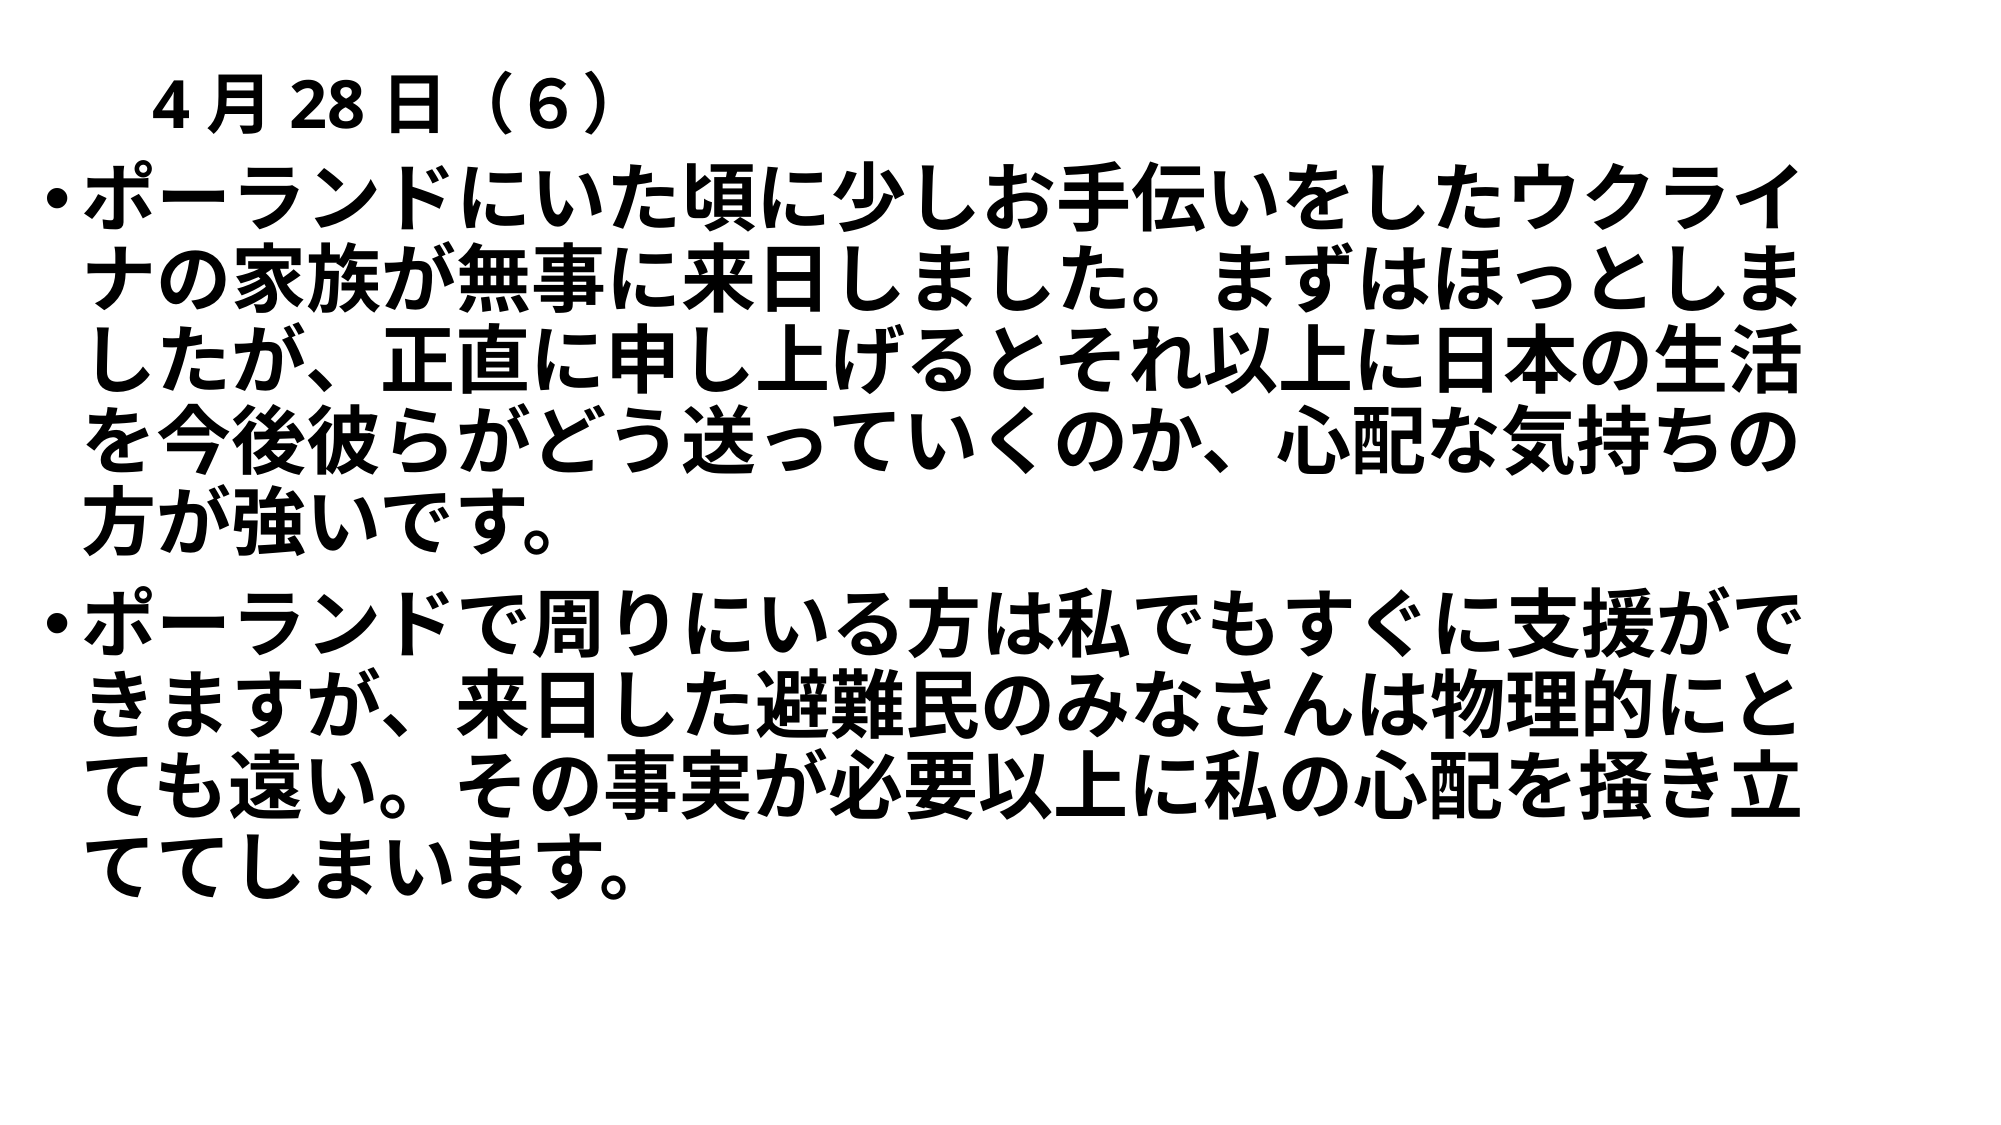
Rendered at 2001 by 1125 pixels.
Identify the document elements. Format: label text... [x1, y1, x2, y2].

title 4月28日（６） [137, 59, 1863, 153]
list ポーランドにいた頃に少しお手伝いをしたウクライナの家族が無事に来日しました。まずはほっとしましたが、正直に申し上げるとそれ以上に日本の生活を今後彼らがどう送っていくのか、心配な気持ちの方が強いです。 ポーランドで周りにいる方は私でもすぐに支援ができますが、来日した避難民のみなさんは物理的にとても遠い。その事実が必要以上に私の心配を掻き立ててしまいます。 [29, 153, 1863, 1014]
